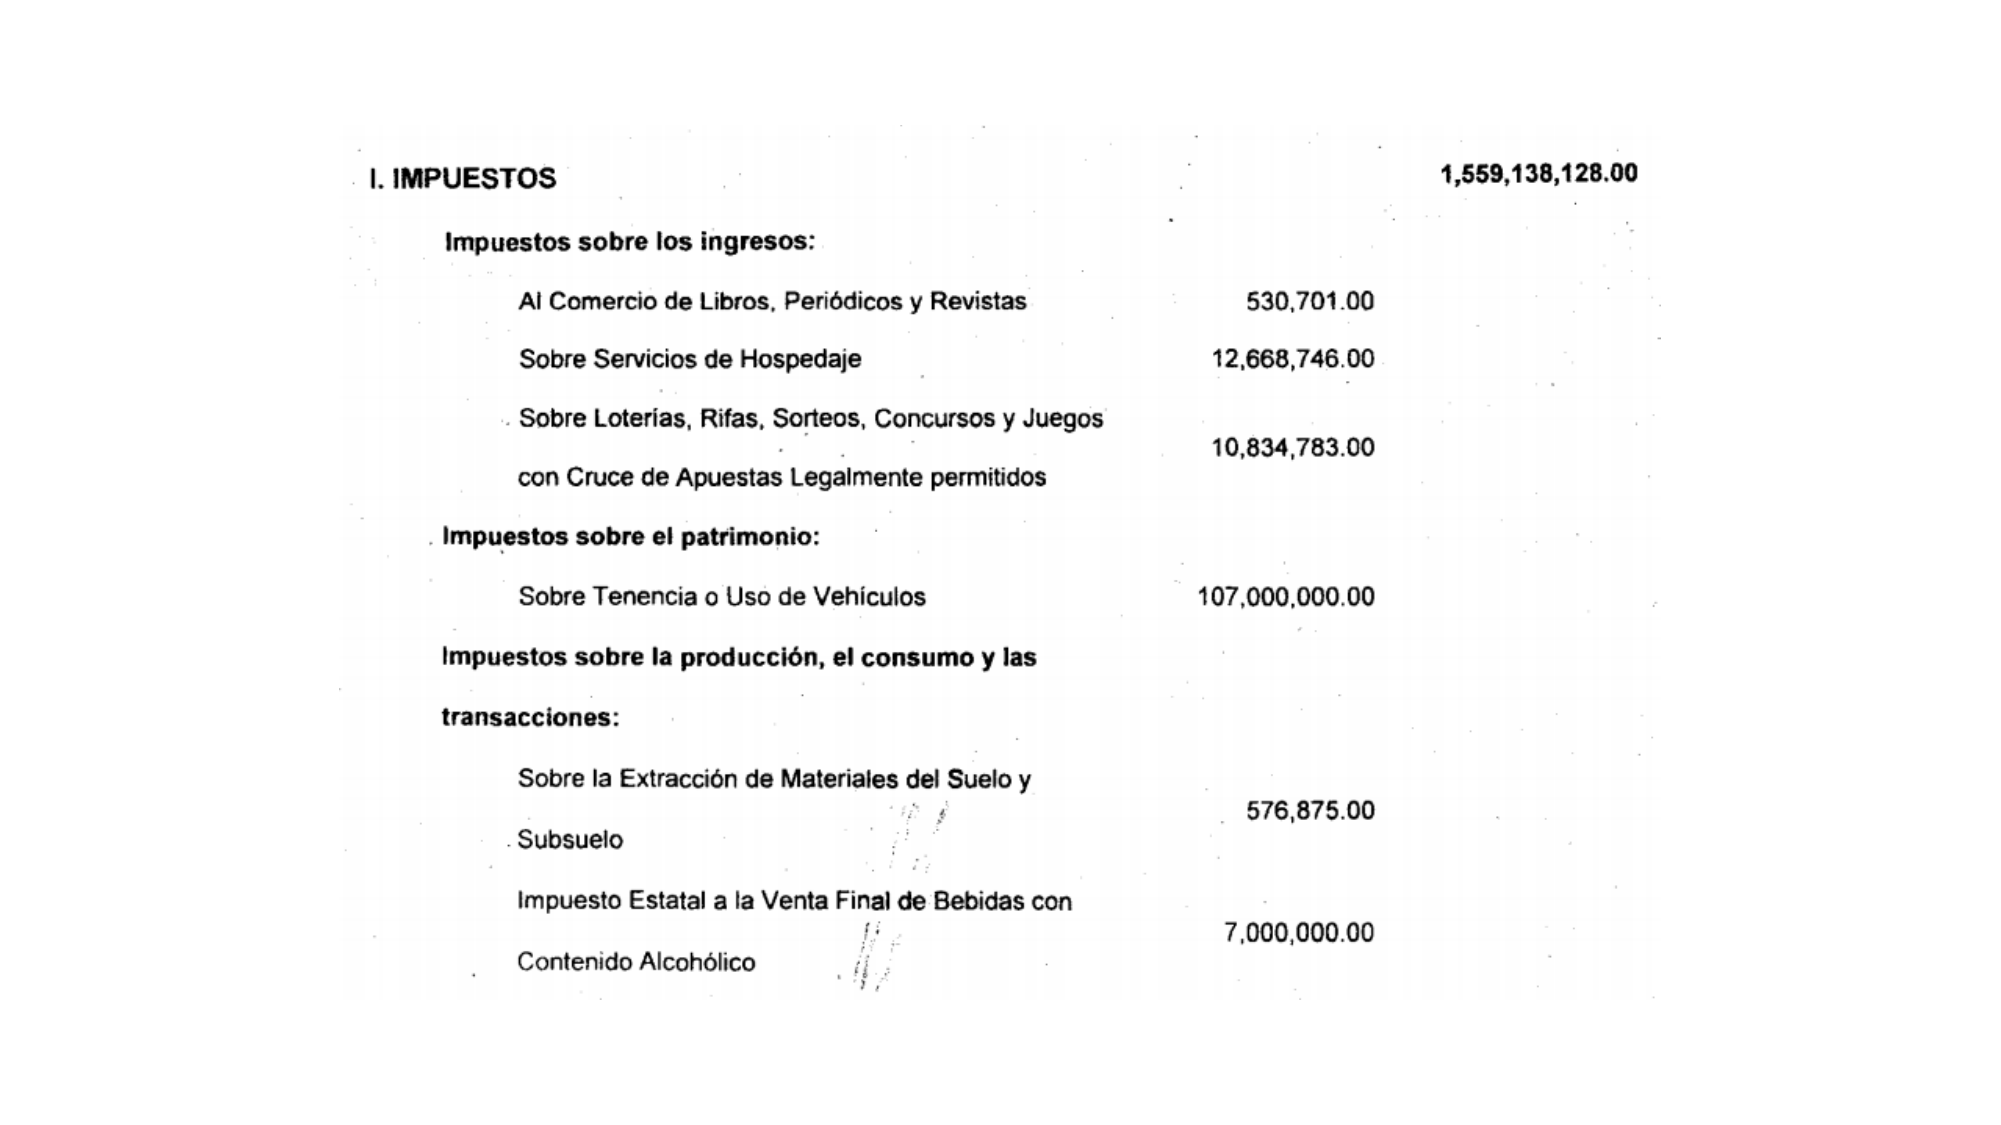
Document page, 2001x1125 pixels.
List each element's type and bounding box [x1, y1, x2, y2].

picture [339, 125, 1661, 1000]
